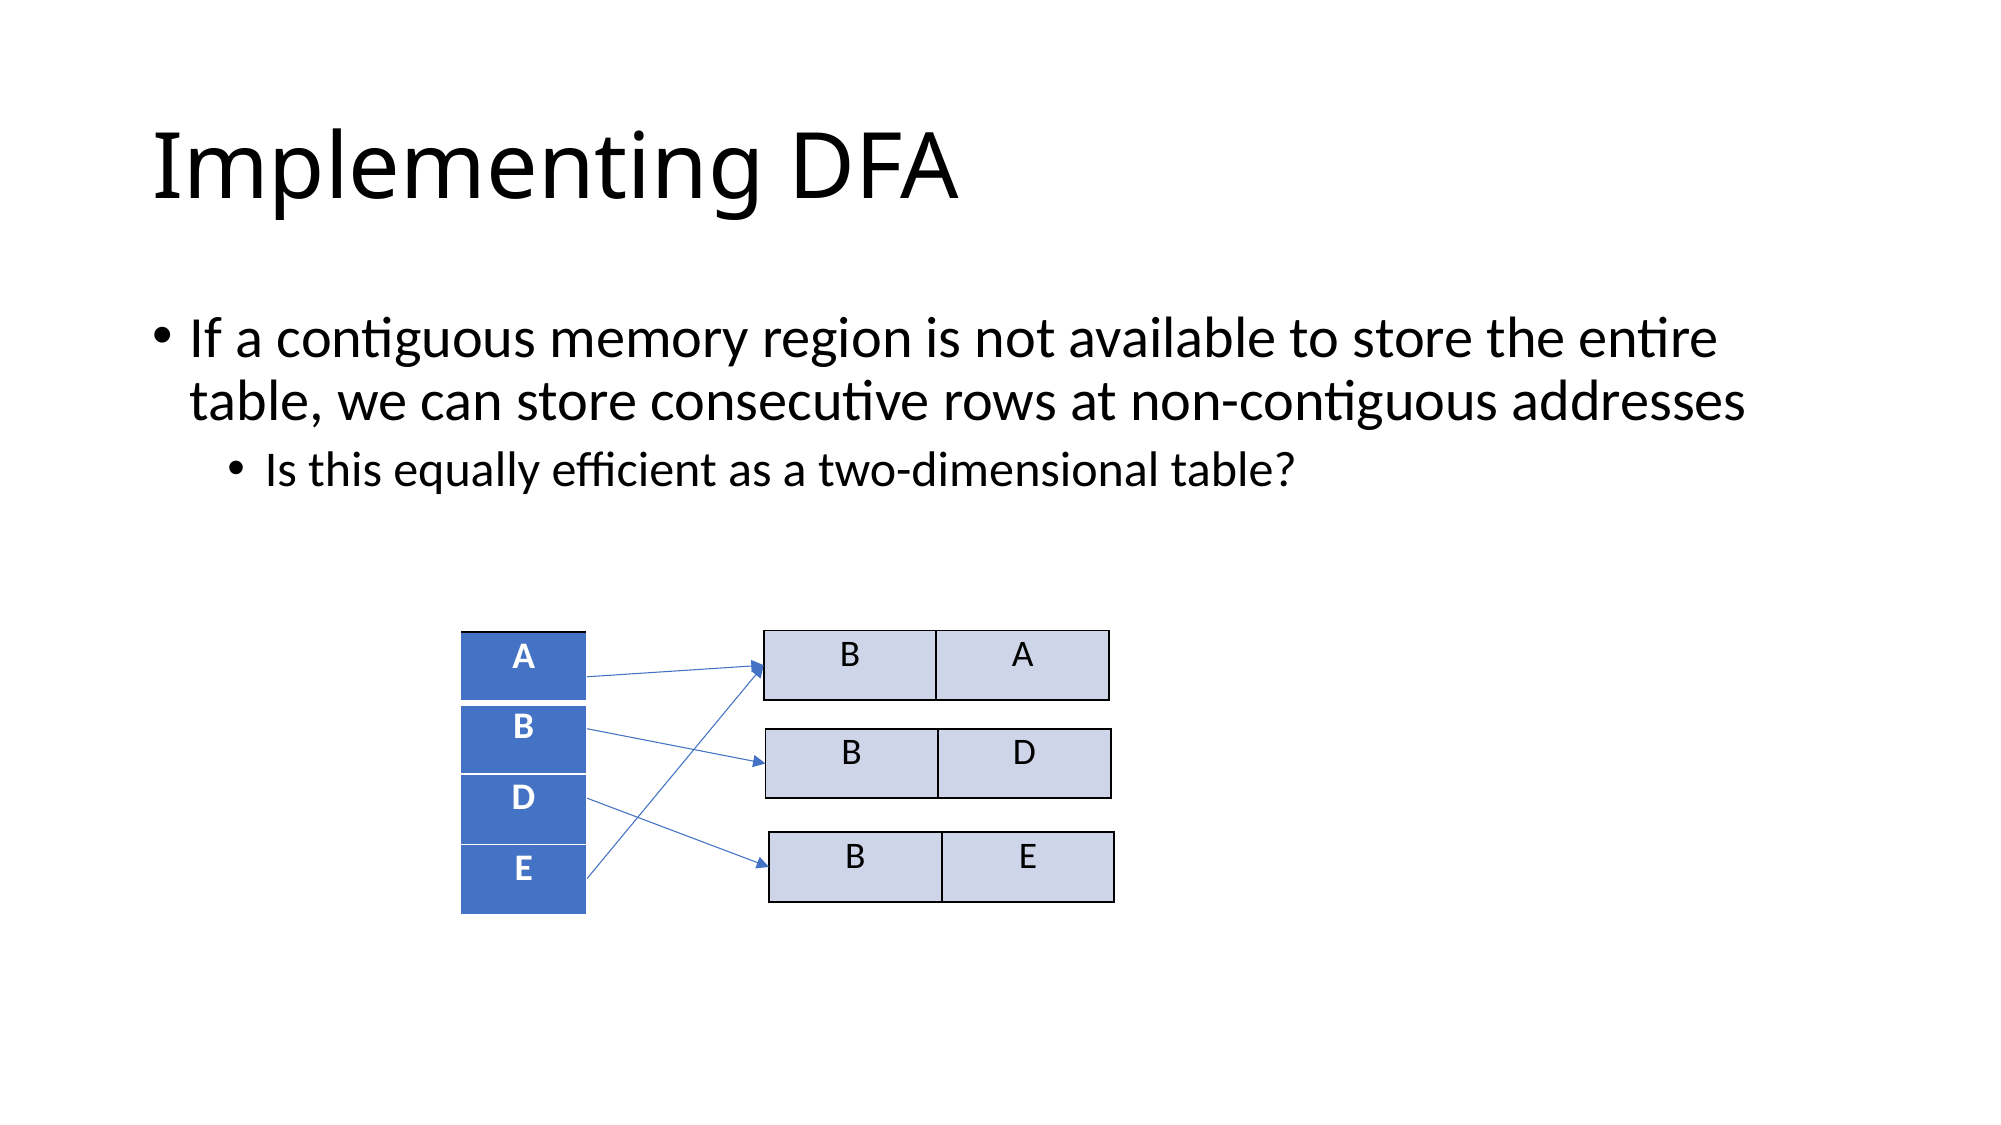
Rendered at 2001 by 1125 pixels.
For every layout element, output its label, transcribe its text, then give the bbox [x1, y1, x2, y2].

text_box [764, 798, 770, 867]
table_header B [766, 730, 937, 797]
table_header E [943, 833, 1113, 901]
table_cell D [461, 775, 586, 844]
table_header B [770, 833, 941, 901]
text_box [587, 665, 764, 879]
table_header A [937, 631, 1108, 699]
list If a contiguous memory region is not available to store the entire table, we can store consecutive rows at non-contiguous addresses Is this equally efficient as a two-dimensional table? [137, 299, 1863, 1014]
table_cell E [461, 845, 586, 914]
table_header B [765, 631, 935, 699]
table_header A [461, 633, 586, 700]
table_header D [939, 730, 1110, 797]
title Implementing DFA [137, 59, 1863, 278]
table_cell B [461, 706, 586, 773]
